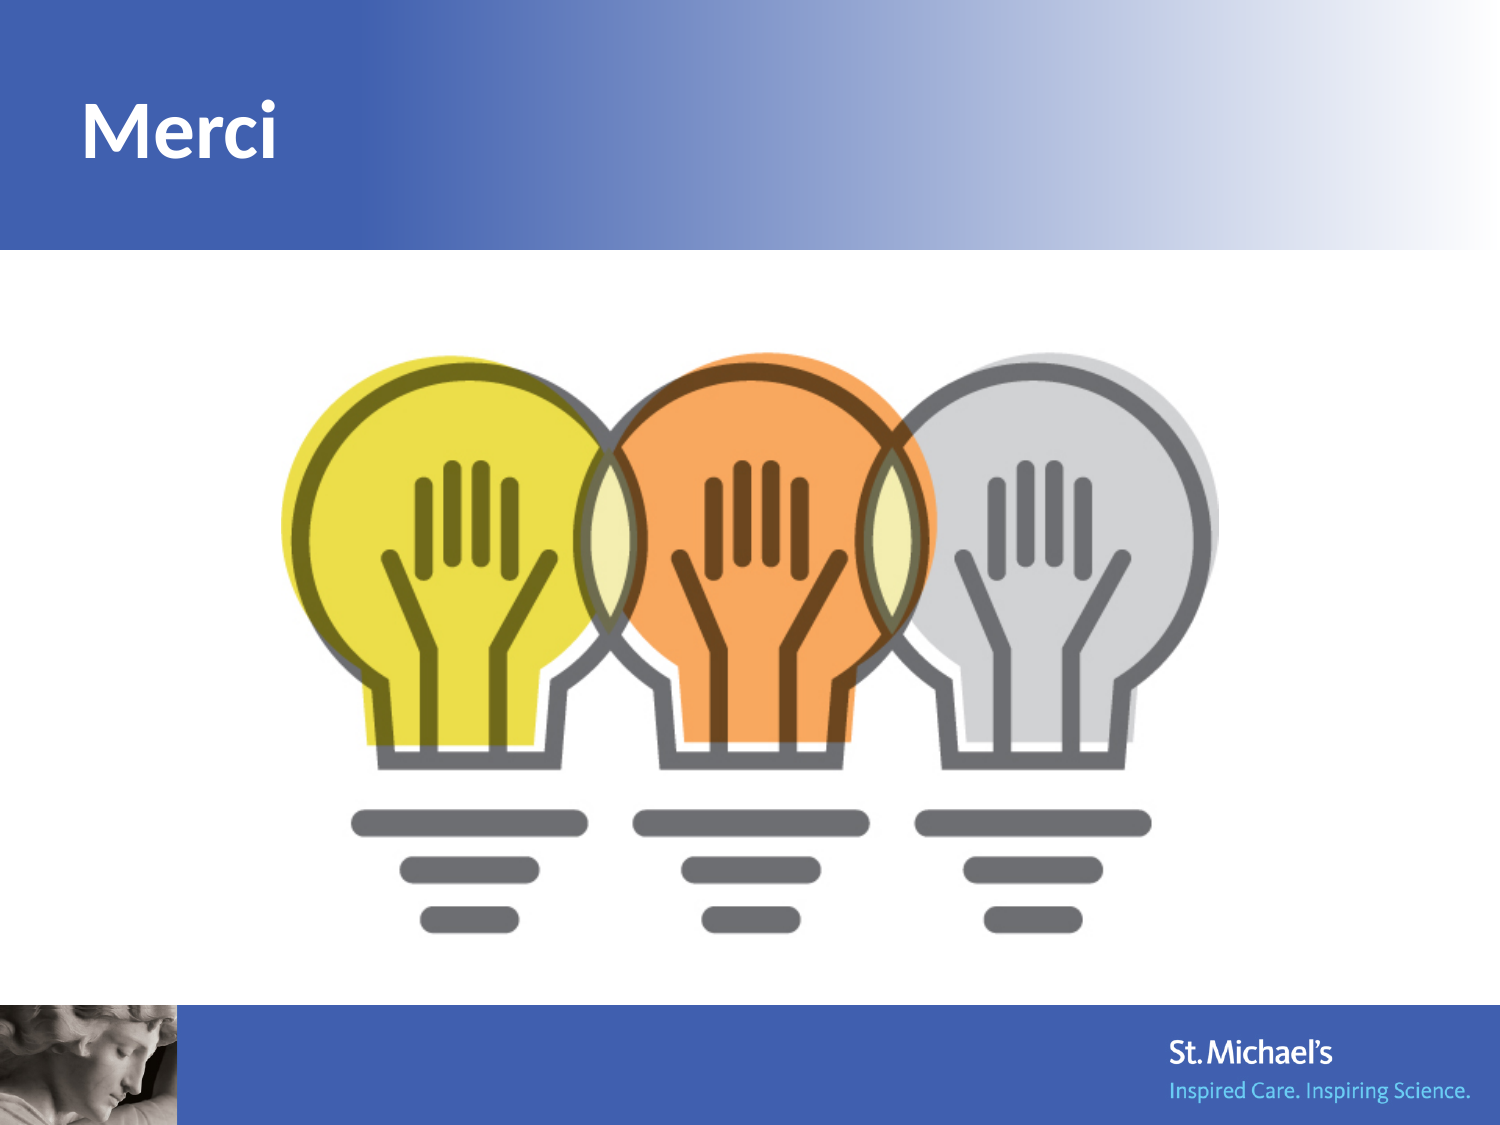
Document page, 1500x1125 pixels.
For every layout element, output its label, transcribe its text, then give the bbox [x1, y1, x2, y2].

picture [281, 336, 1219, 941]
title Merci [0, 0, 1500, 251]
picture [0, 1005, 1500, 1125]
